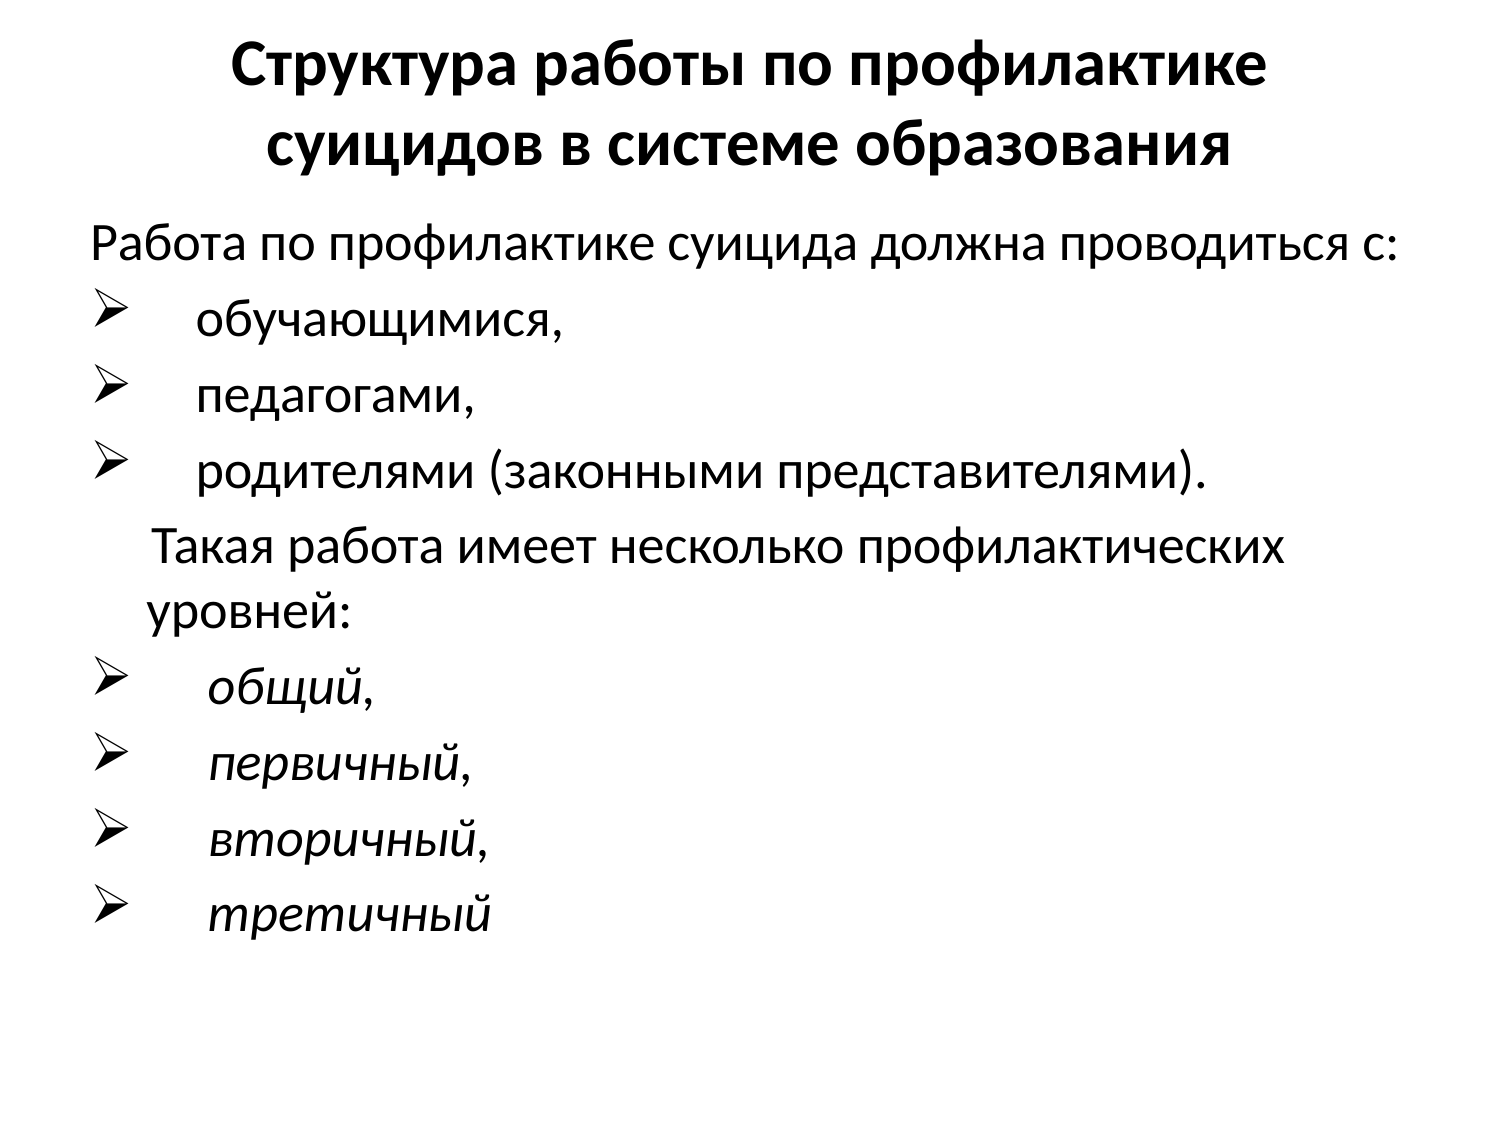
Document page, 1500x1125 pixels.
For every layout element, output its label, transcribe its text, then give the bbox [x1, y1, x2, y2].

title Структура работы по профилактике суицидов в системе образования [75, 45, 1425, 199]
list Работа по профилактике суицида должна проводиться с: обучающимися, педагогами, родителями (законными представителями). Такая работа имеет несколько профилактических уровней: общий, первичный, вторичный, третичный [75, 199, 1425, 1005]
